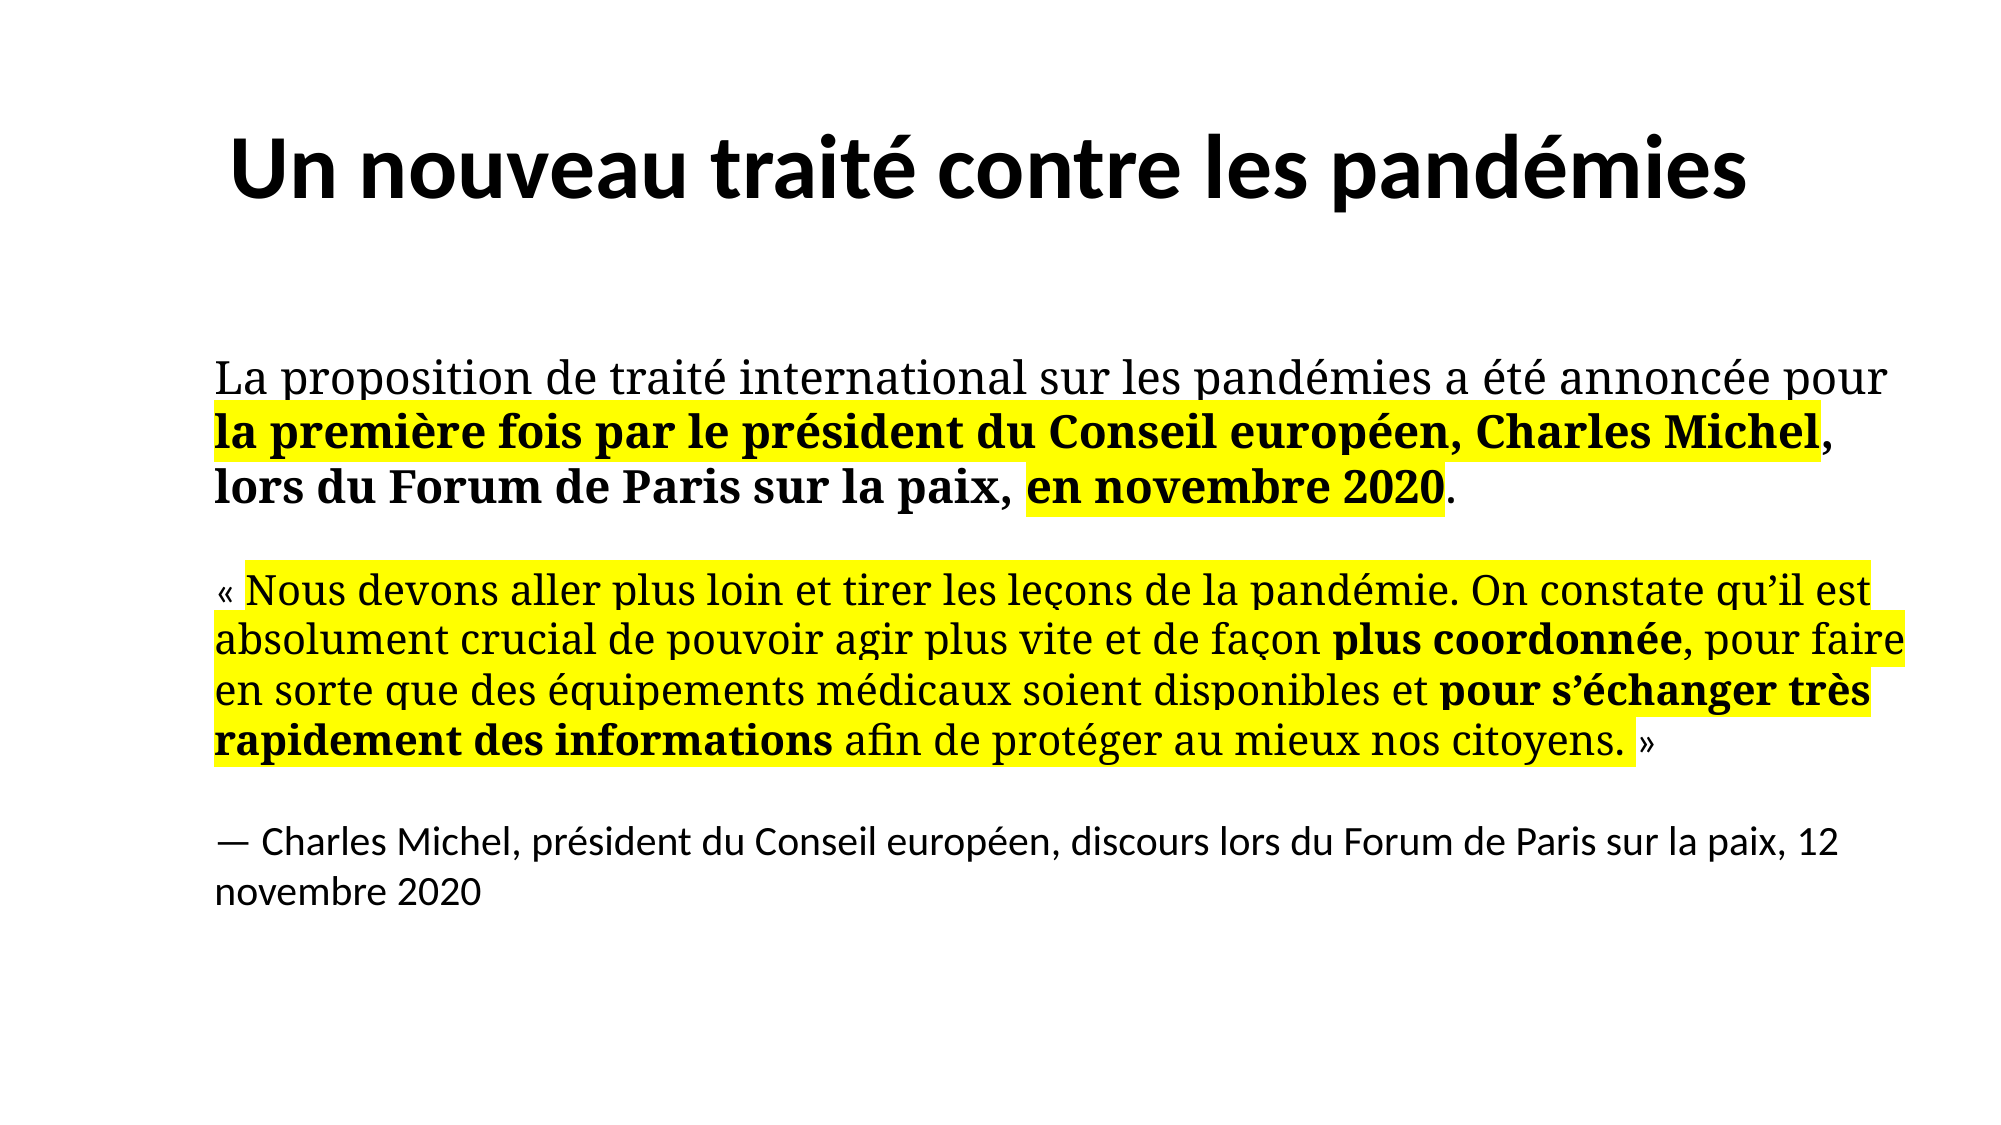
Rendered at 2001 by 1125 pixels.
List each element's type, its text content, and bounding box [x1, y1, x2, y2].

title Un nouveau traité contre les pandémies [137, 59, 1863, 278]
text_box La proposition de traité international sur les pandémies a été annoncée pour la première fois par le président du Conseil européen, Charles Michel, lors du Forum de Paris sur la paix, en novembre 2020. « Nous devons aller plus loin et tirer les leçons de la pandémie. On constate qu’il est absolument crucial de pouvoir agir plus vite et de façon plus coordonnée, pour faire en sorte que des équipements médicaux soient disponibles et pour s’échanger très rapidement des informations afin de protéger au mieux nos citoyens. » — Charles Michel, président du Conseil européen, discours lors du Forum de Paris sur la paix, 12 novembre 2020 [199, 340, 1925, 971]
